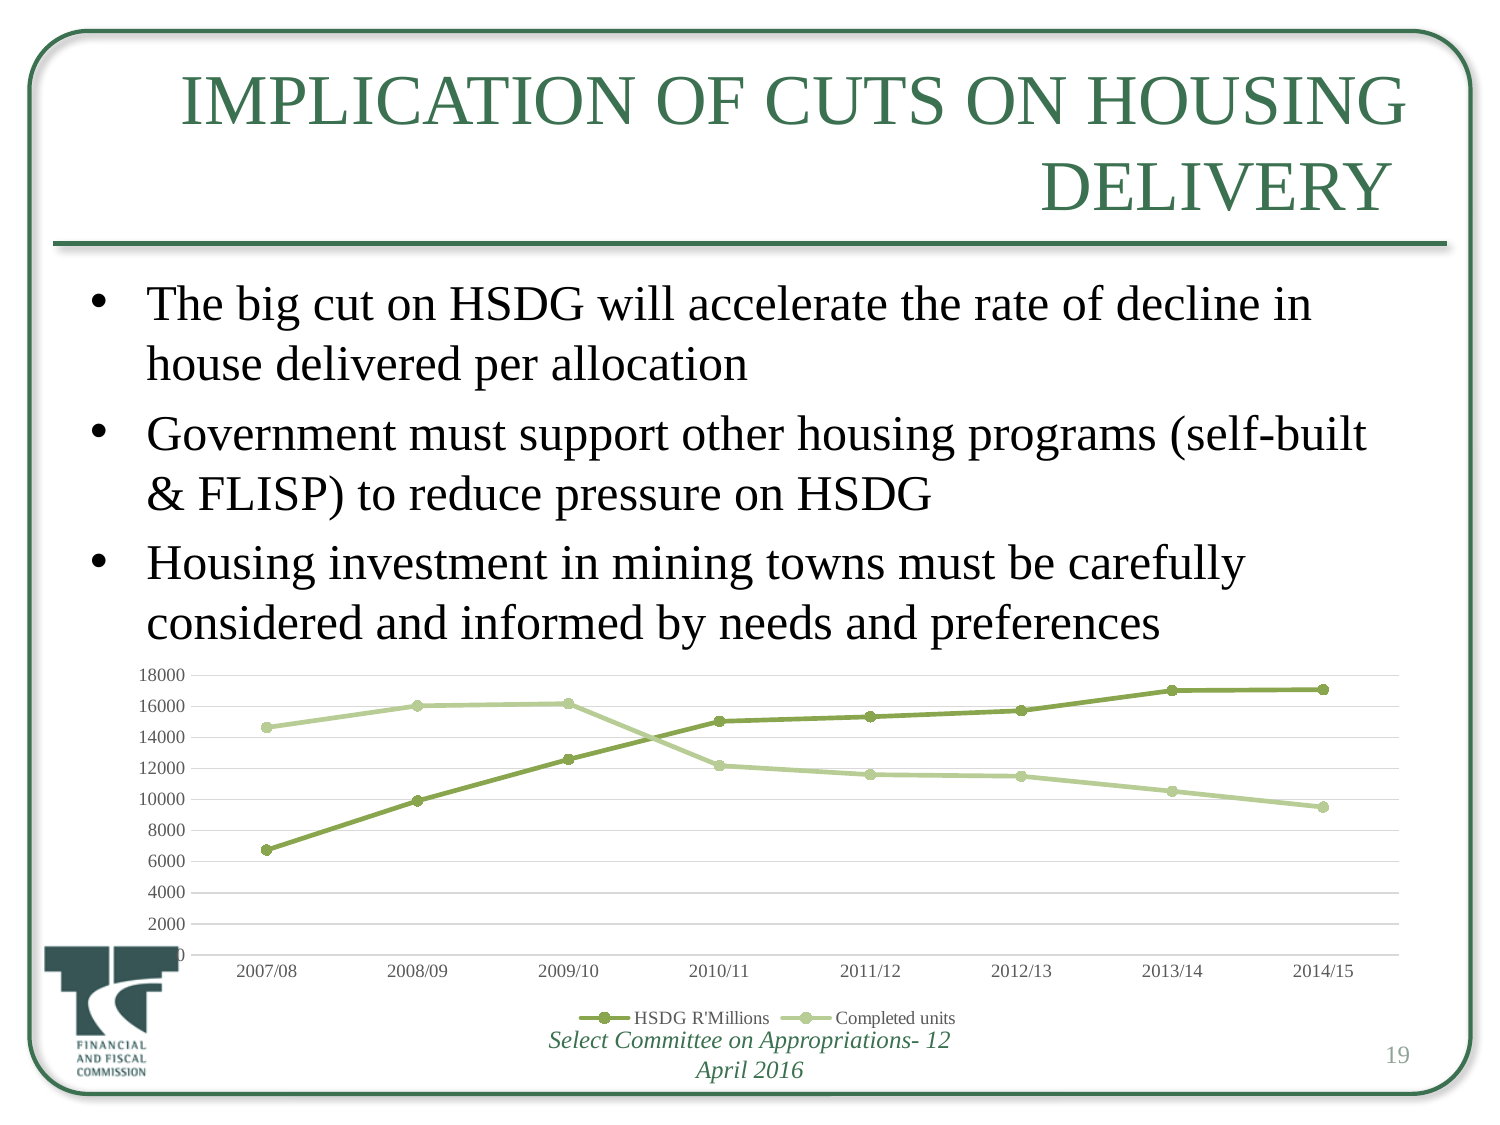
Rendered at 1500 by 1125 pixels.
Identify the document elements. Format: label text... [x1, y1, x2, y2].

picture [32, 940, 195, 1091]
slide_number 19 [1074, 1042, 1425, 1084]
picture [25, 940, 69, 1094]
list The big cut on HSDG will accelerate the rate of decline in house delivered per allocation Government must support other housing programs (self-built & FLISP) to reduce pressure on HSDG Housing investment in mining towns must be carefully considered and informed by needs and preferences [74, 262, 1426, 1006]
chart [111, 656, 1426, 1036]
title Implication of cuts on housing delivery [75, 45, 1425, 233]
footer Select Committee on Appropriations- 12 April 2016 [512, 1043, 988, 1084]
